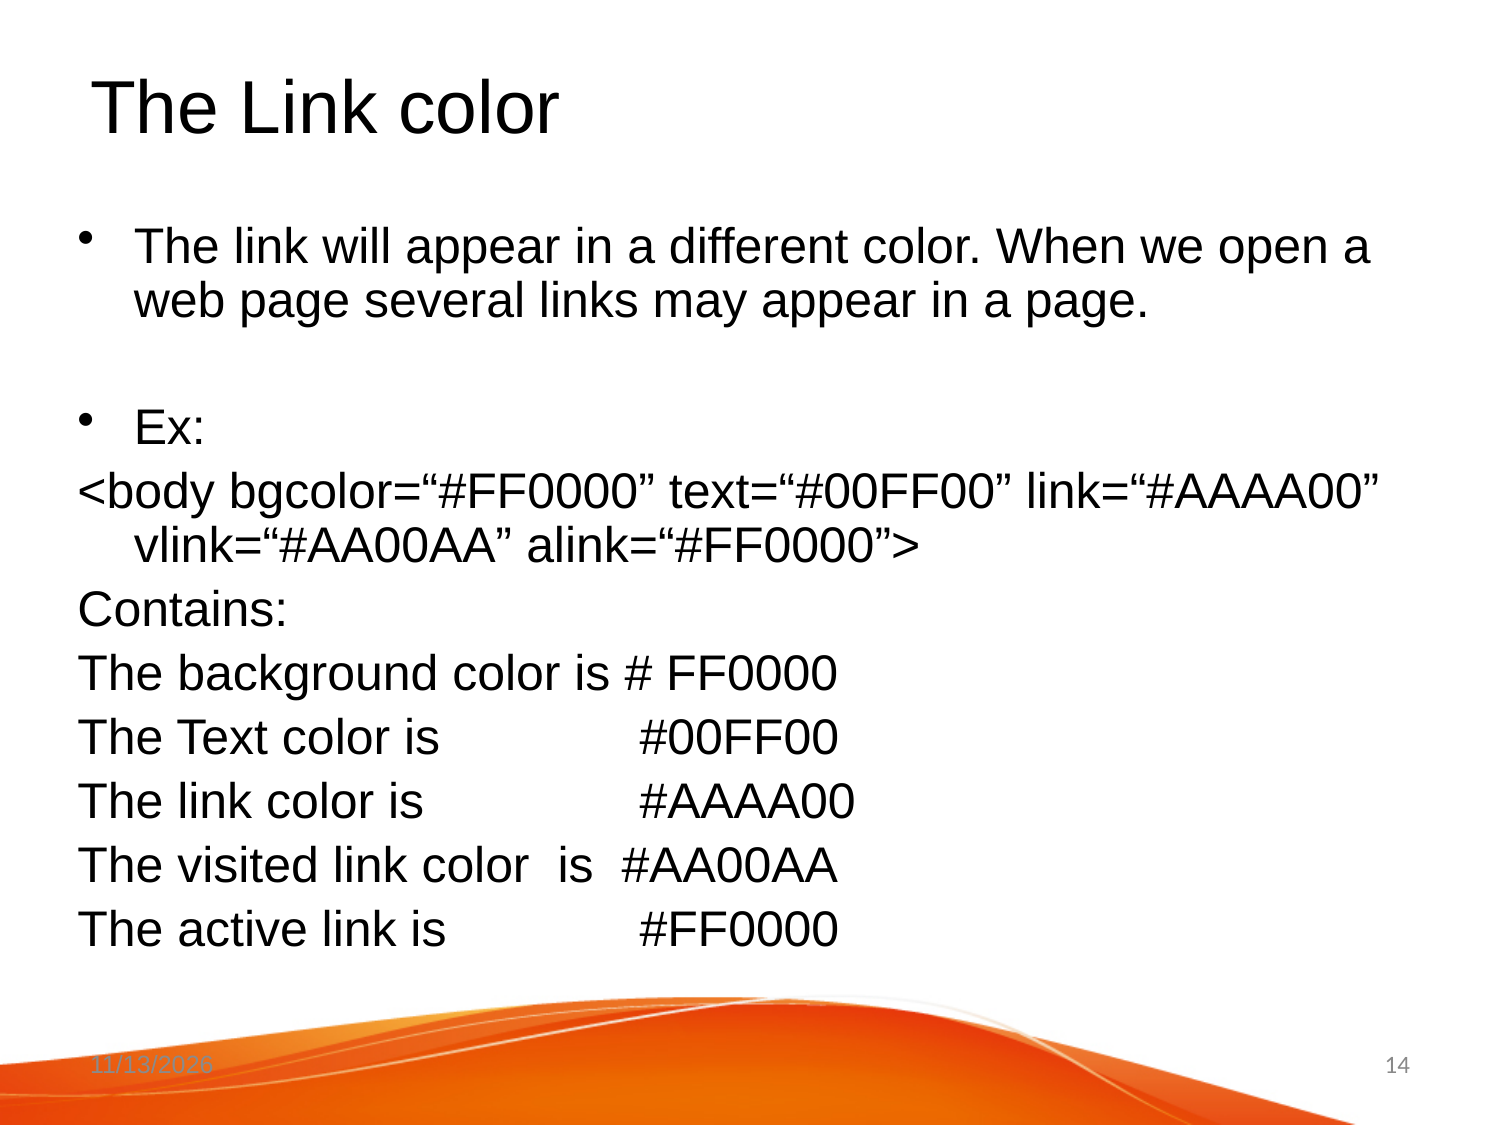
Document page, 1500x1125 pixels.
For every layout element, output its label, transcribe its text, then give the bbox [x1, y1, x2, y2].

slide_number 14 [1074, 1024, 1425, 1103]
list The link will appear in a different color. When we open a web page several links may appear in a page. Ex: <body bgcolor=“#FF0000” text=“#00FF00” link=“#AAAA00” vlink=“#AA00AA” alink=“#FF0000”> Contains: The background color is # FF0000 The Text color is #00FF00 The link color is #AAAA00 The visited link color is #AA00AA The active link is #FF0000 [62, 212, 1413, 1013]
slide_number 18-May-20 [75, 1024, 425, 1103]
title The Link color [74, 44, 1426, 163]
picture [0, 0, 1500, 1125]
